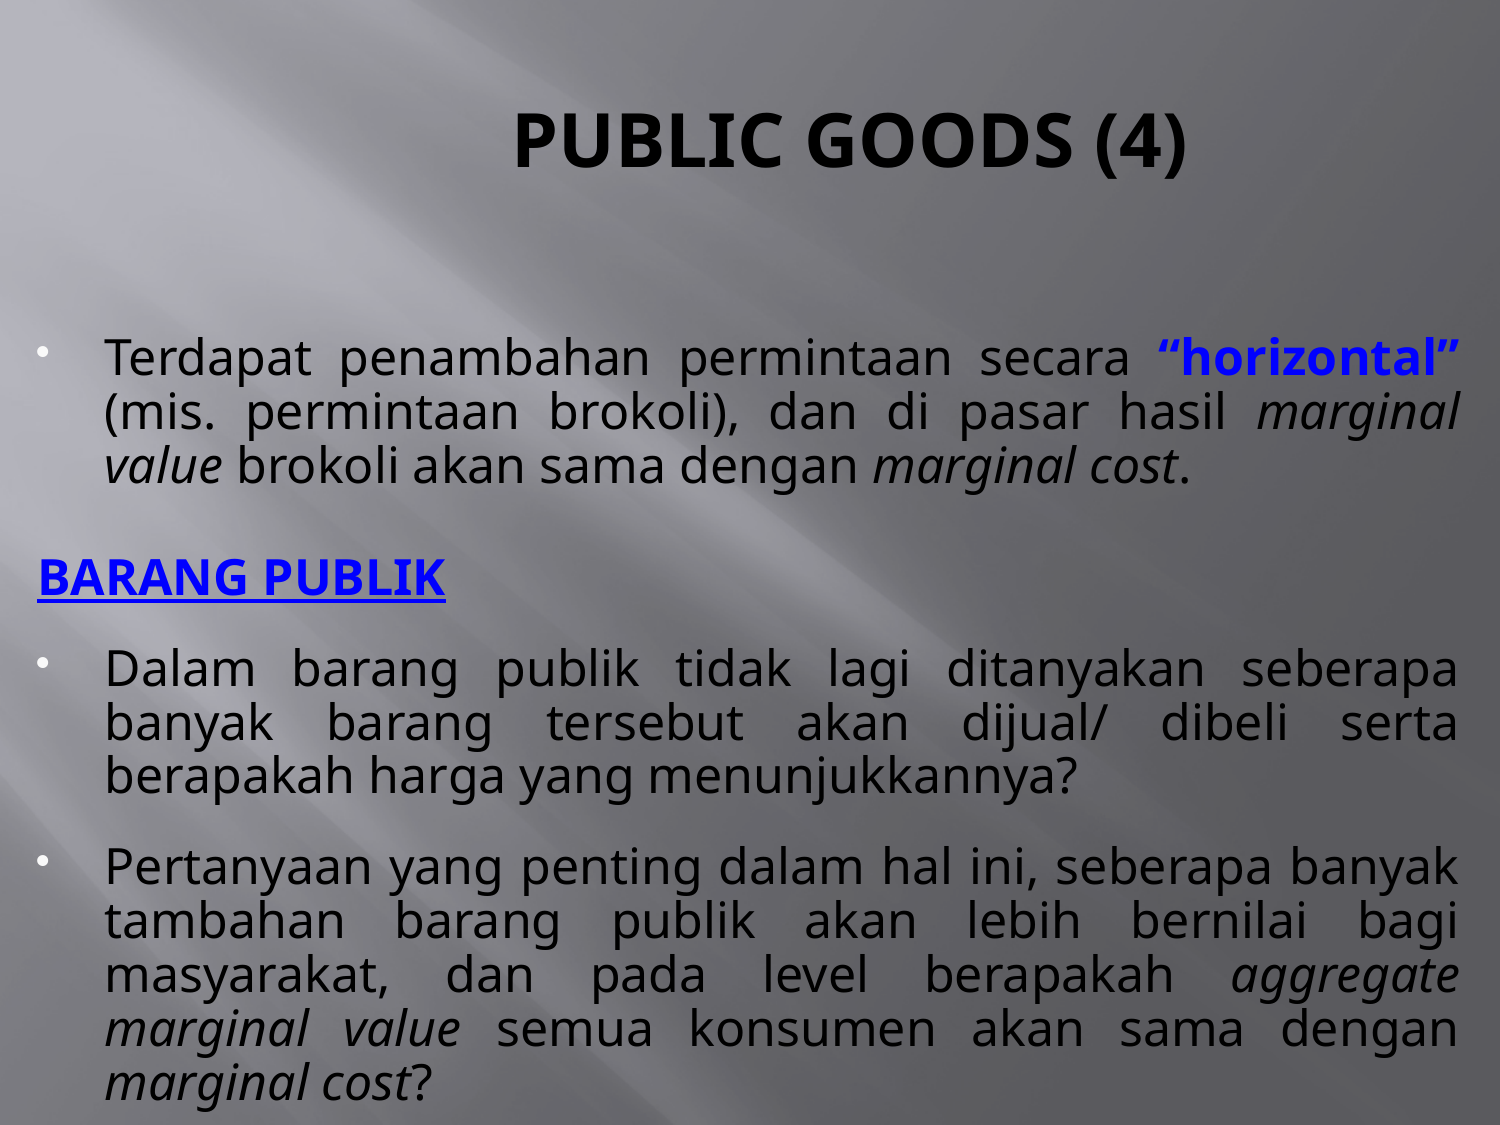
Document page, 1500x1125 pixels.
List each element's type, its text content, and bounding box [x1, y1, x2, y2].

list Terdapat penambahan permintaan secara “horizontal” (mis. permintaan brokoli), dan di pasar hasil marginal value brokoli akan sama dengan marginal cost. BARANG PUBLIK Dalam barang publik tidak lagi ditanyakan seberapa banyak barang tersebut akan dijual/ dibeli serta berapakah harga yang menunjukkannya? Pertanyaan yang penting dalam hal ini, seberapa banyak tambahan barang publik akan lebih bernilai bagi masyarakat, dan pada level berapakah aggregate marginal value semua konsumen akan sama dengan marginal cost? [0, 324, 1475, 1125]
title PUBLIC GOODS (4) [275, 75, 1425, 200]
